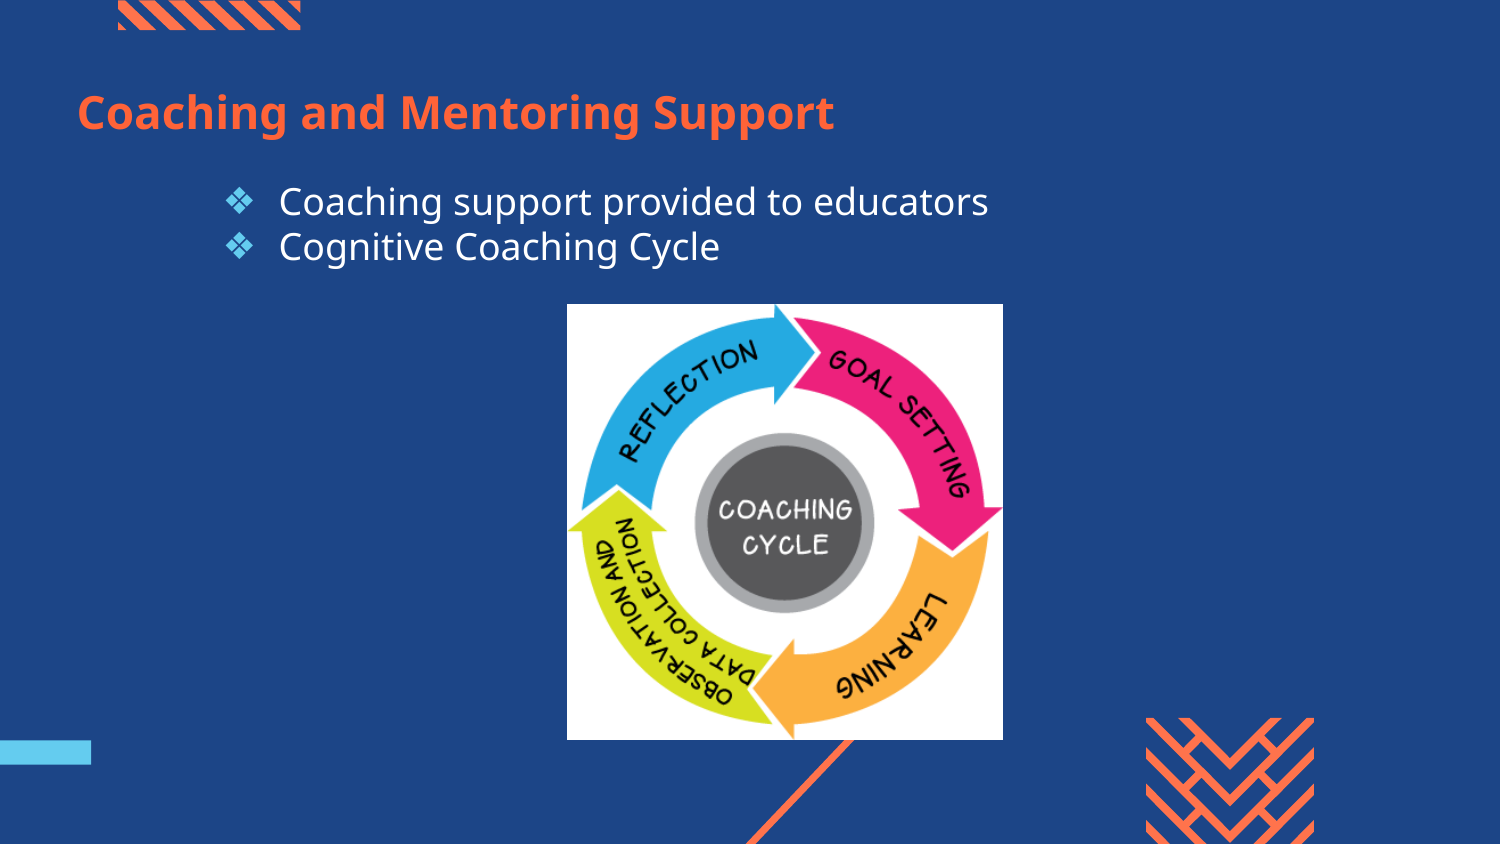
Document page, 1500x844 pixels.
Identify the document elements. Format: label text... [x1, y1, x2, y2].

title Coaching and Mentoring Support [61, 68, 1326, 163]
picture [567, 304, 1004, 740]
list Coaching support provided to educators Cognitive Coaching Cycle [188, 162, 1382, 520]
